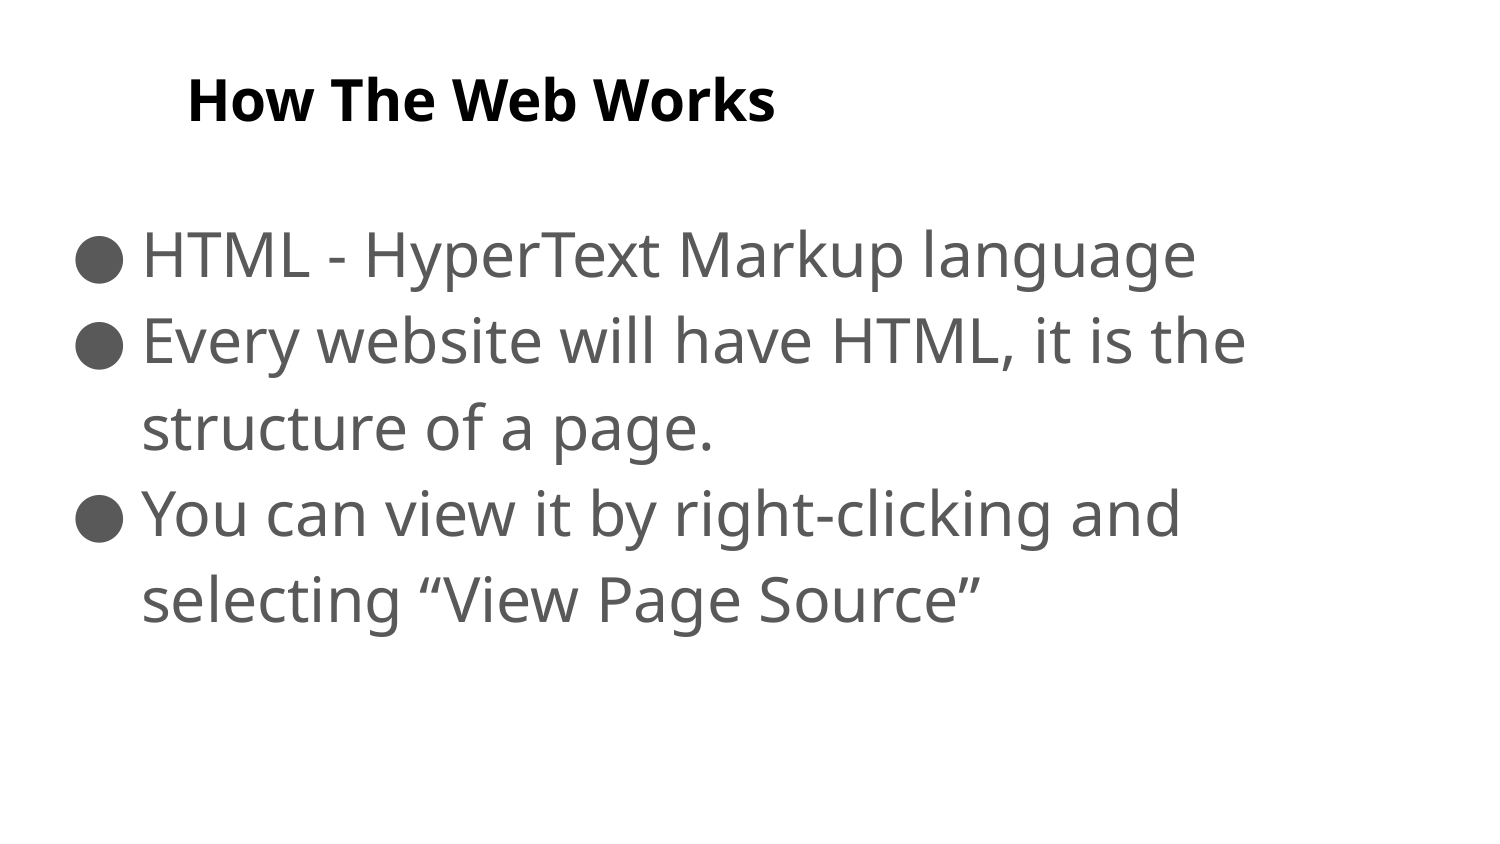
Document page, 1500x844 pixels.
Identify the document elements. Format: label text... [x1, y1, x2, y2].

list HTML - HyperText Markup language Every website will have HTML, it is the structure of a page. You can view it by right-clicking and selecting “View Page Source” [51, 189, 1449, 750]
title How The Web Works [171, 48, 1449, 143]
